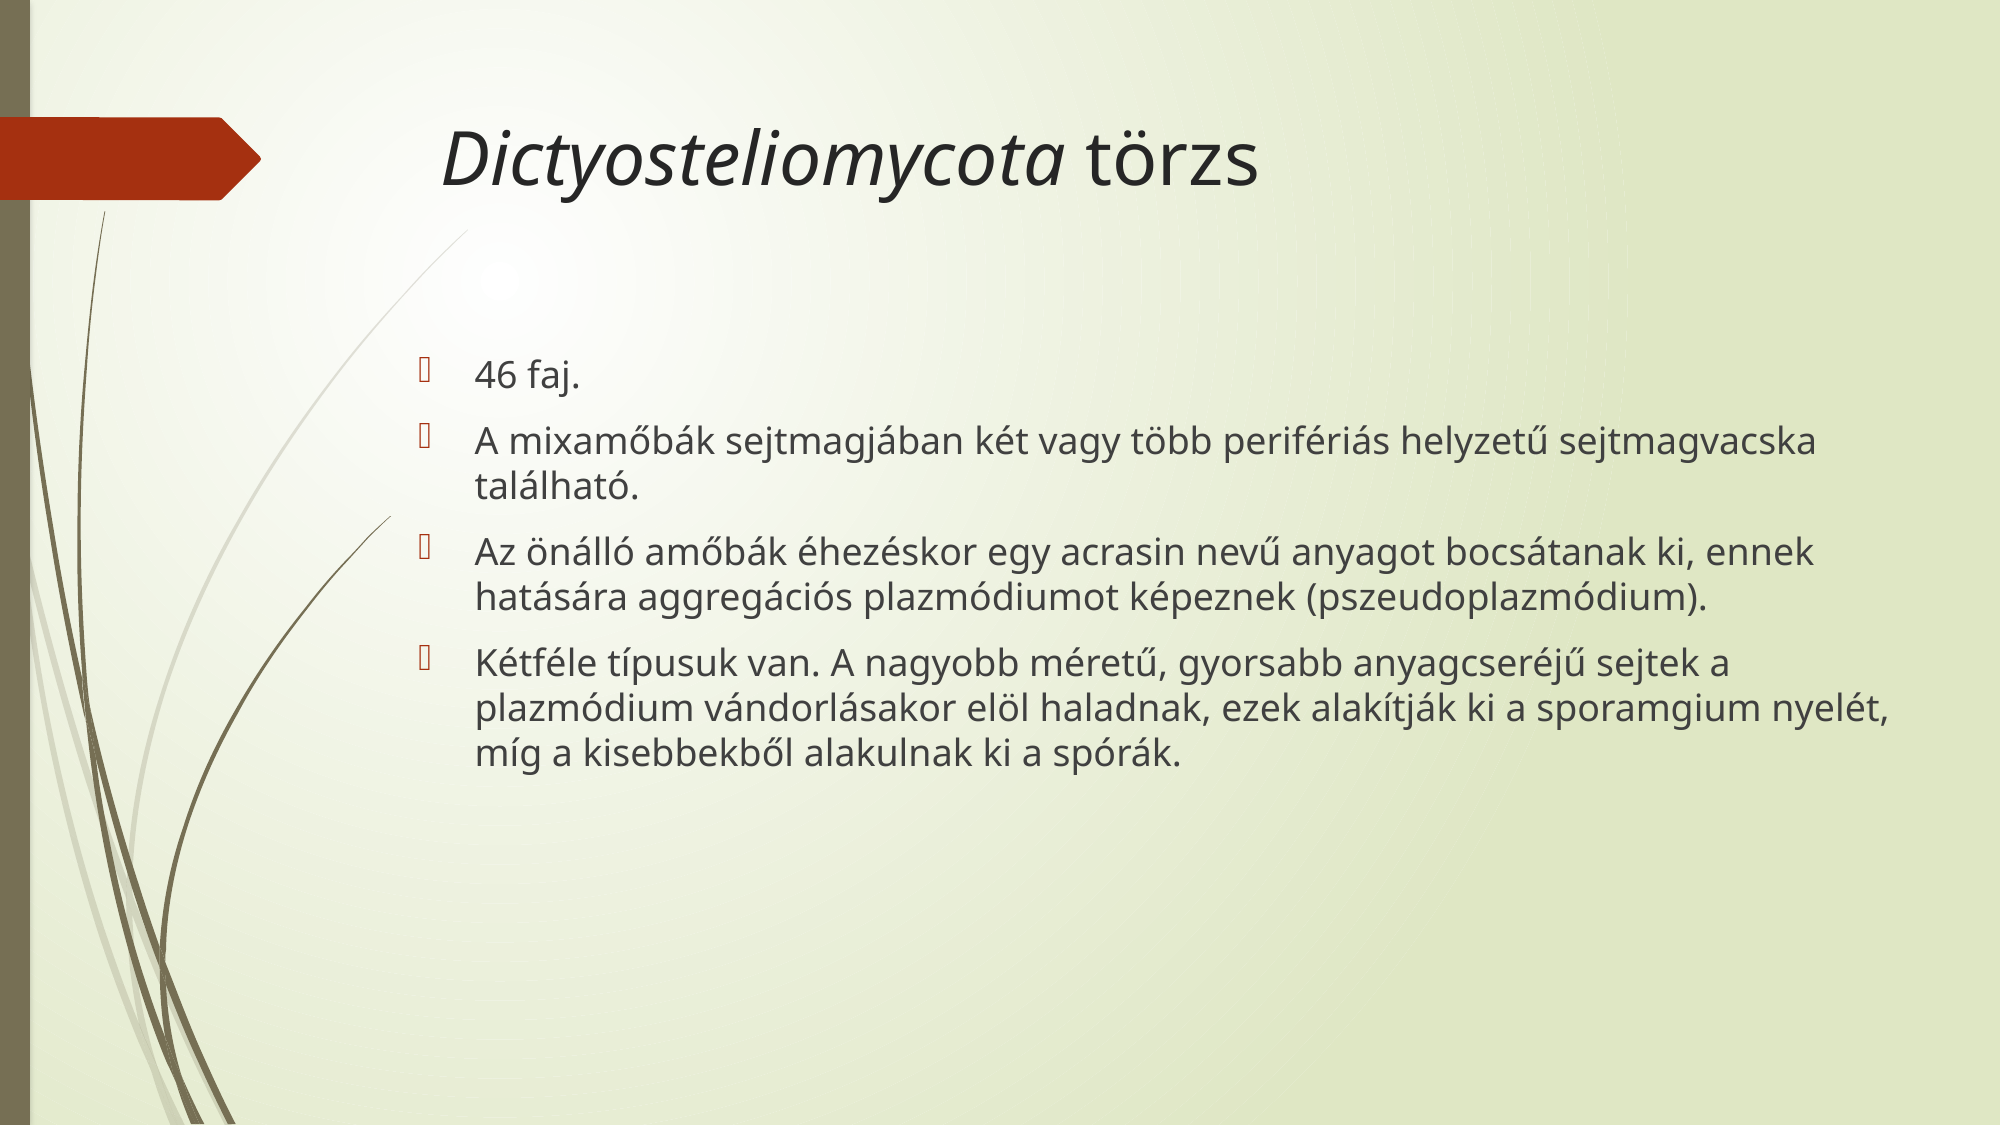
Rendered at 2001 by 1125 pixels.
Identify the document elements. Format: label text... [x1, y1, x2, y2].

title Dictyosteliomycota törzs [425, 102, 1888, 313]
list 46 faj. A mixamőbák sejtmagjában két vagy több perifériás helyzetű sejtmagvacska található. Az önálló amőbák éhezéskor egy acrasin nevű anyagot bocsátanak ki, ennek hatására aggregációs plazmódiumot képeznek (pszeudoplazmódium). Kétféle típusuk van. A nagyobb méretű, gyorsabb anyagcseréjű sejtek a plazmódium vándorlásakor elöl haladnak, ezek alakítják ki a sporamgium nyelét, míg a kisebbekből alakulnak ki a spórák. [403, 343, 1910, 964]
